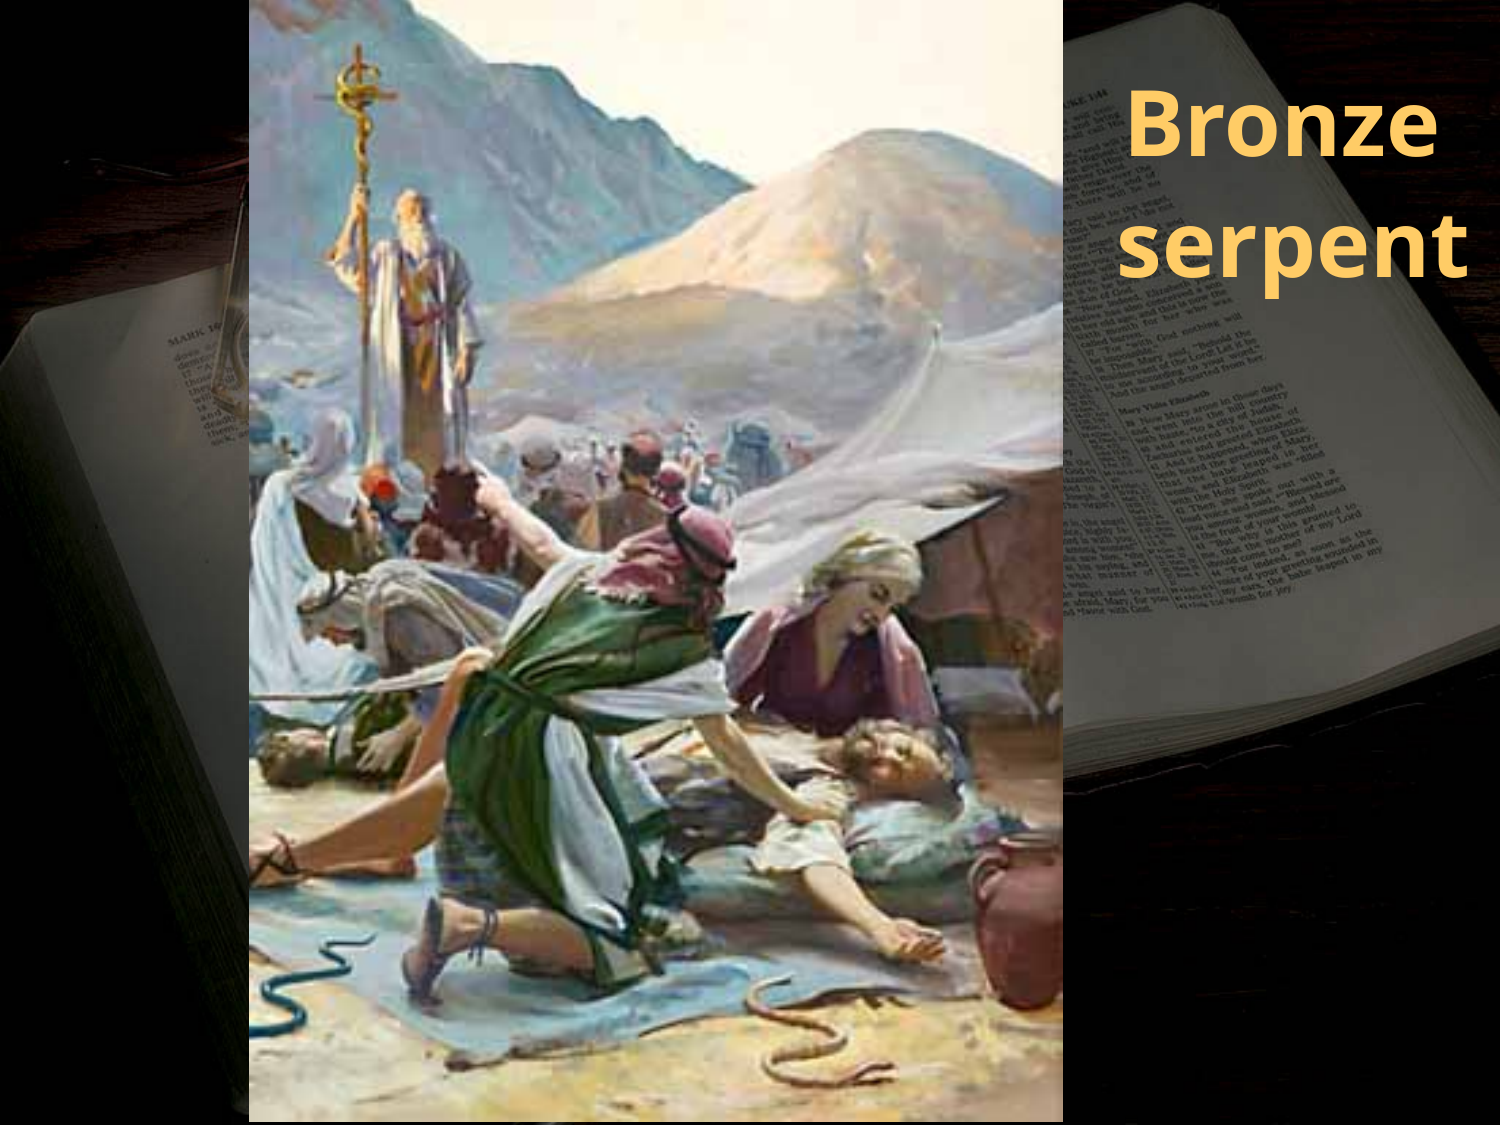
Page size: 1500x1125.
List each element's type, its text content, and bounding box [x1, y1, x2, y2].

text_box Bronze serpent [1087, 141, 1500, 304]
picture [0, 0, 1500, 1125]
